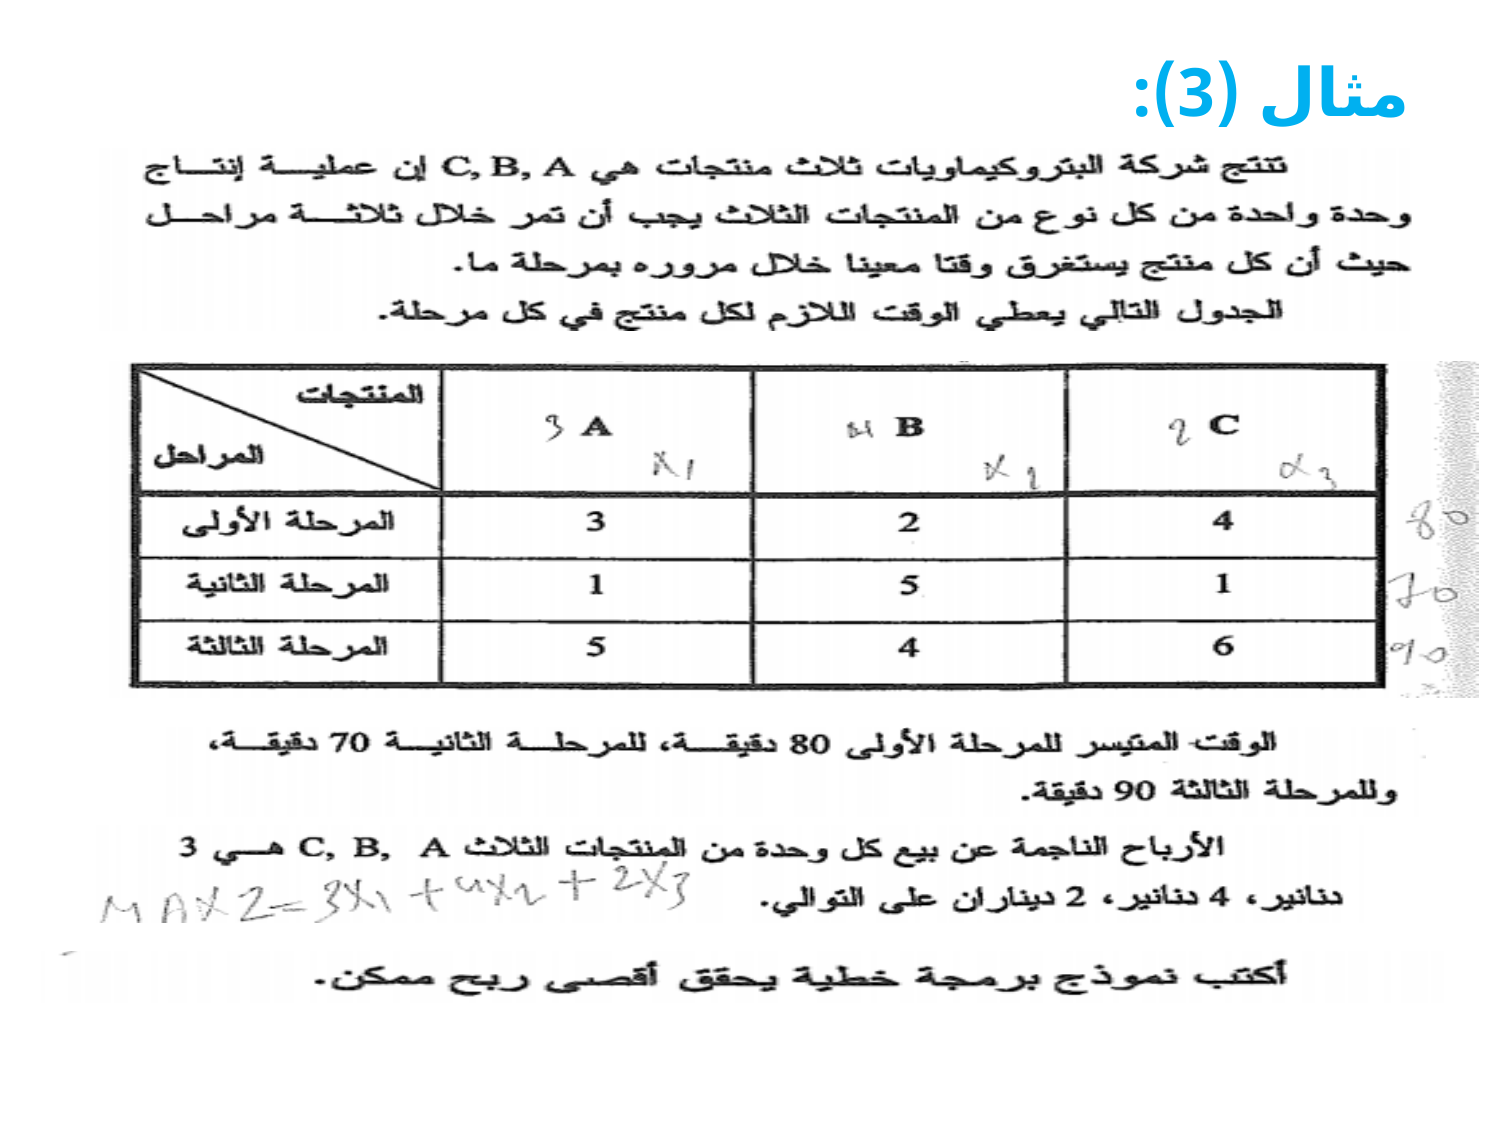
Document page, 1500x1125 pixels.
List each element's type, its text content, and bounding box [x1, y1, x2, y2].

picture [96, 361, 1480, 698]
picture [149, 727, 1426, 818]
picture [96, 825, 1373, 923]
picture [92, 148, 1429, 331]
picture [41, 951, 1448, 1004]
list مثال (3): [75, 42, 1425, 949]
